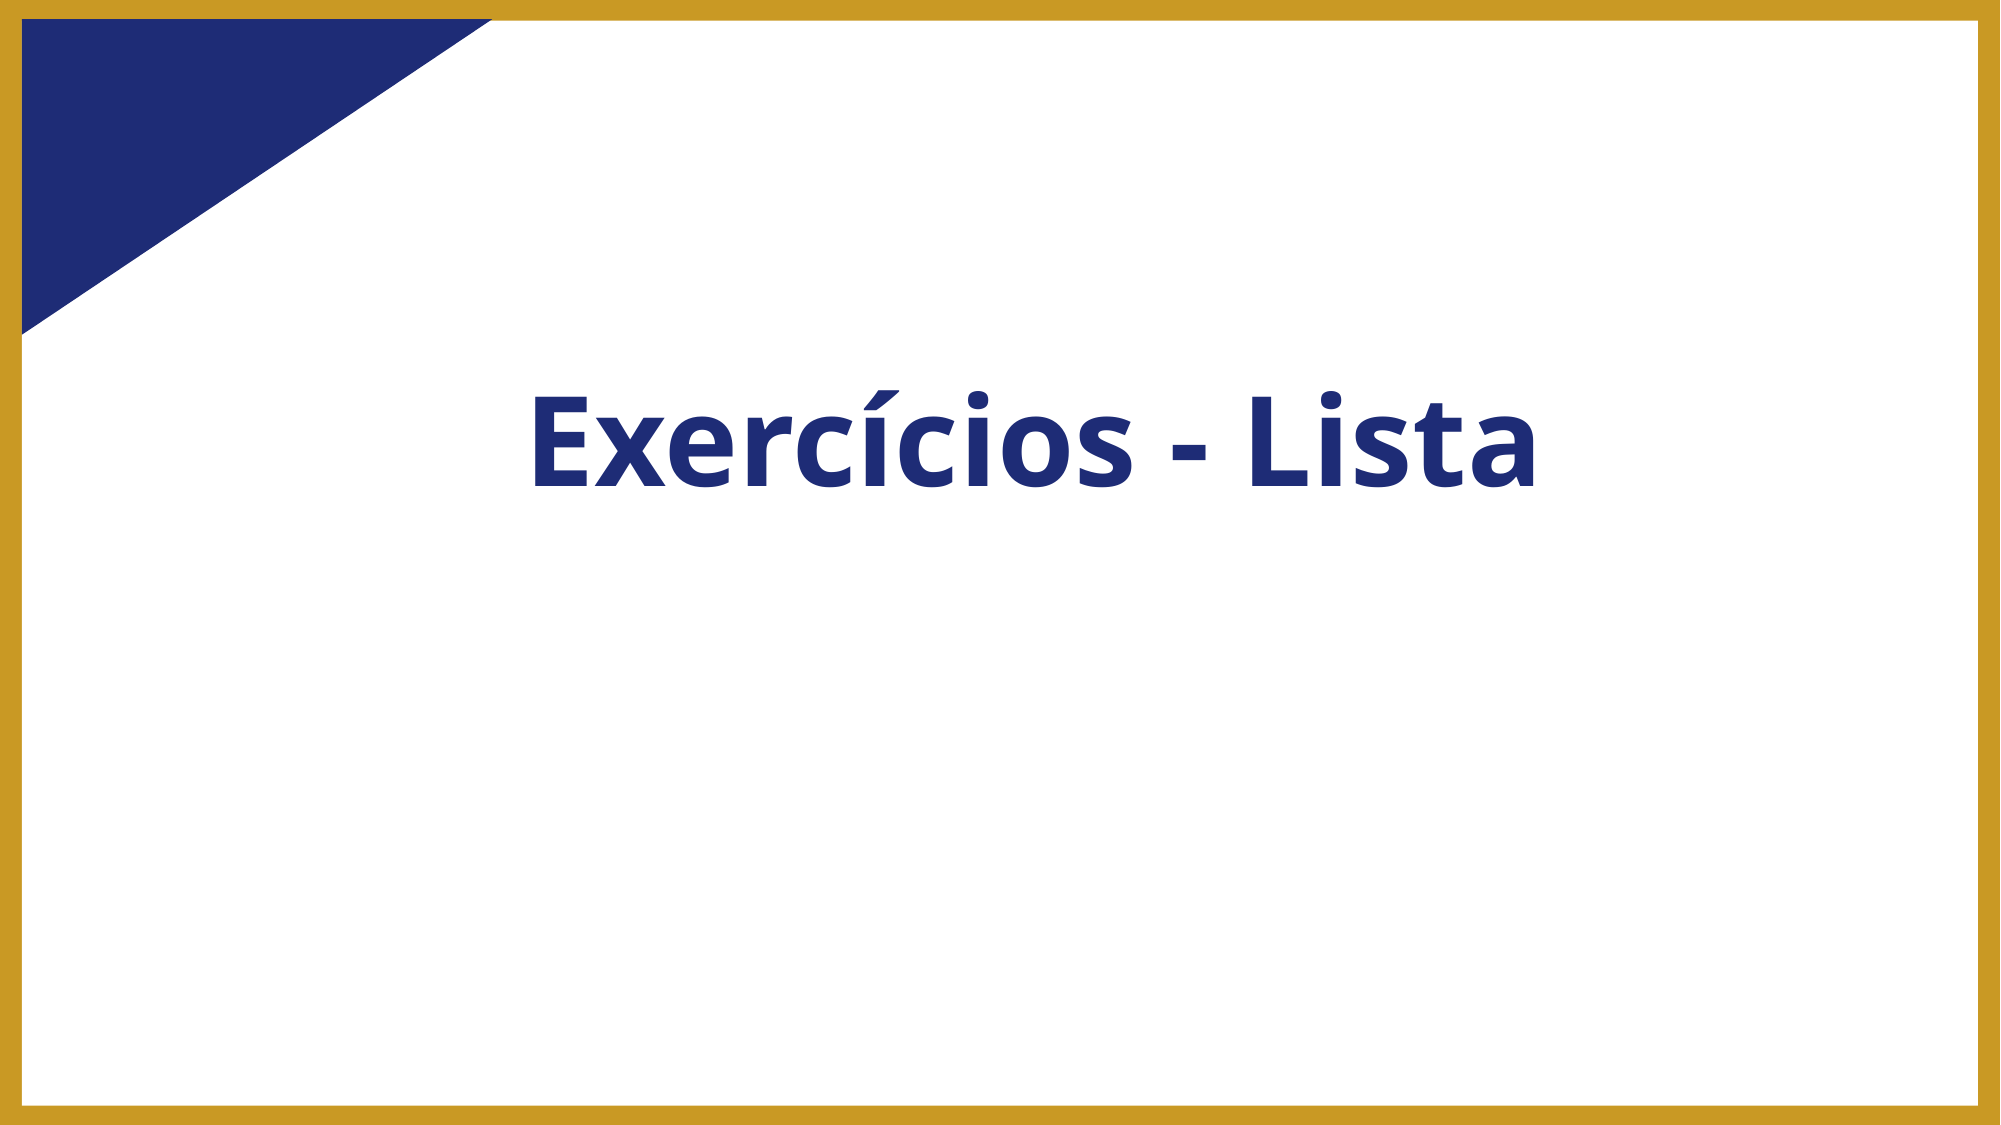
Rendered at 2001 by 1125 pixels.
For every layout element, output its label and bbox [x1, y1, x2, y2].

text_box [0, 0, 2000, 1125]
